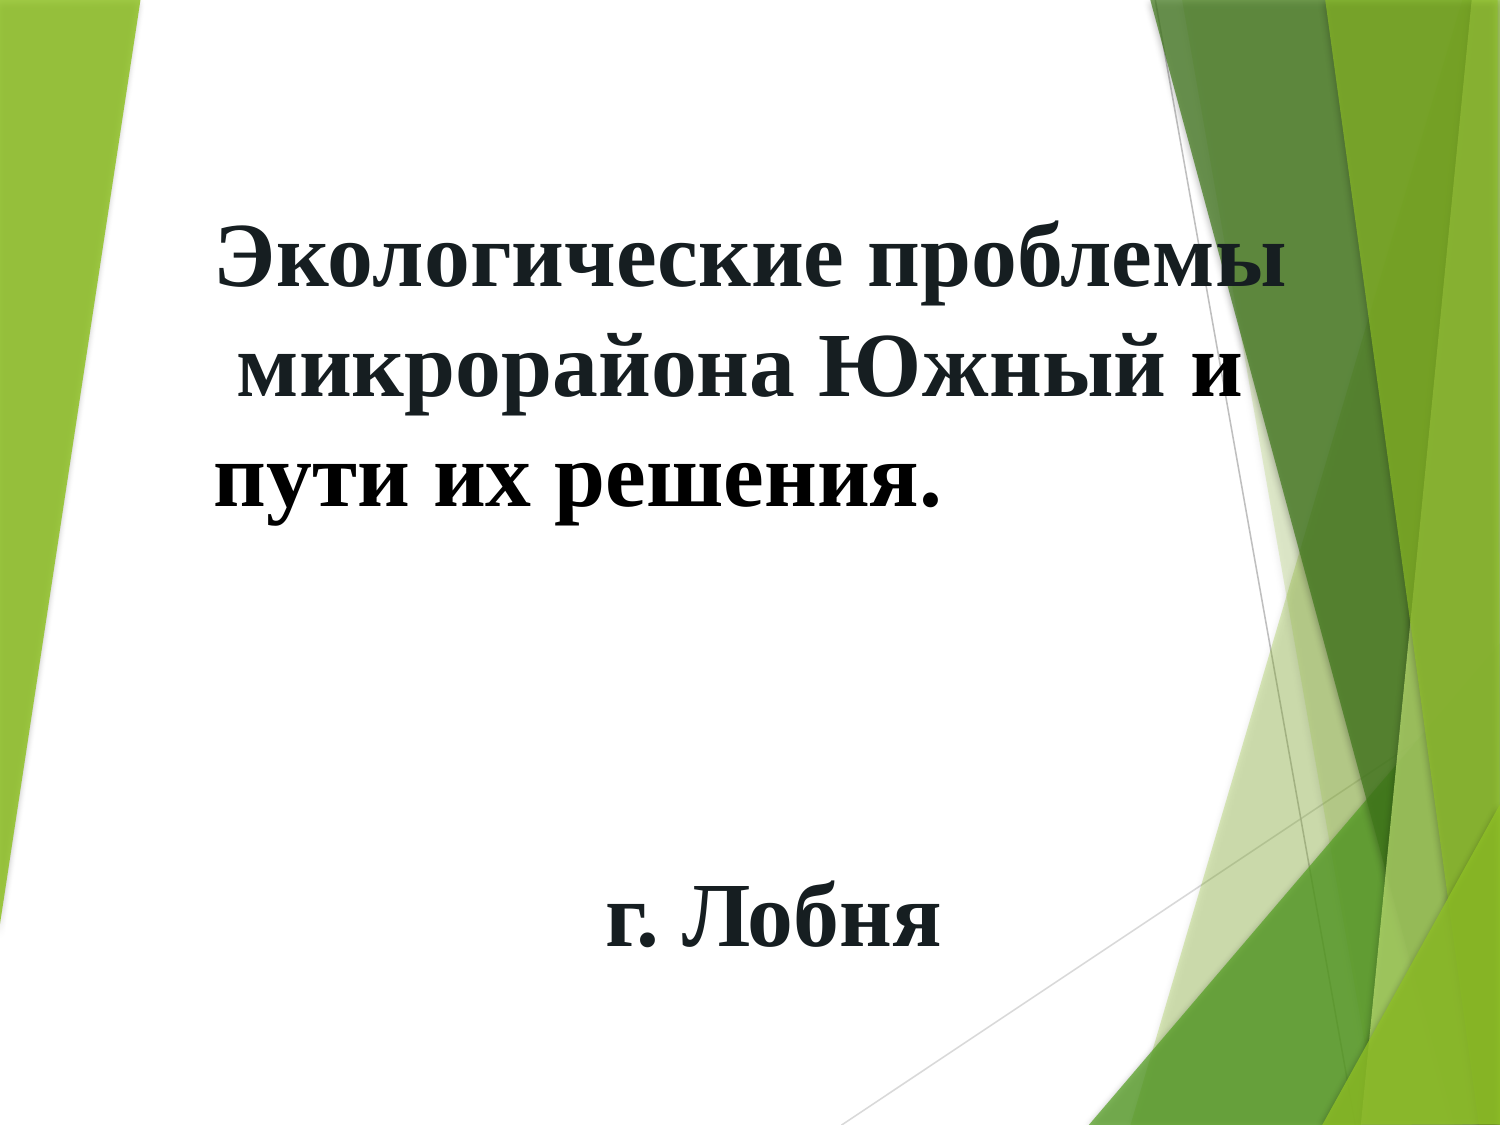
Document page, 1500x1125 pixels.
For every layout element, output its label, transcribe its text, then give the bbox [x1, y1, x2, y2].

text_box Экологические проблемы микрорайона Южный и пути их решения. г. Лобня [199, 187, 1400, 1017]
